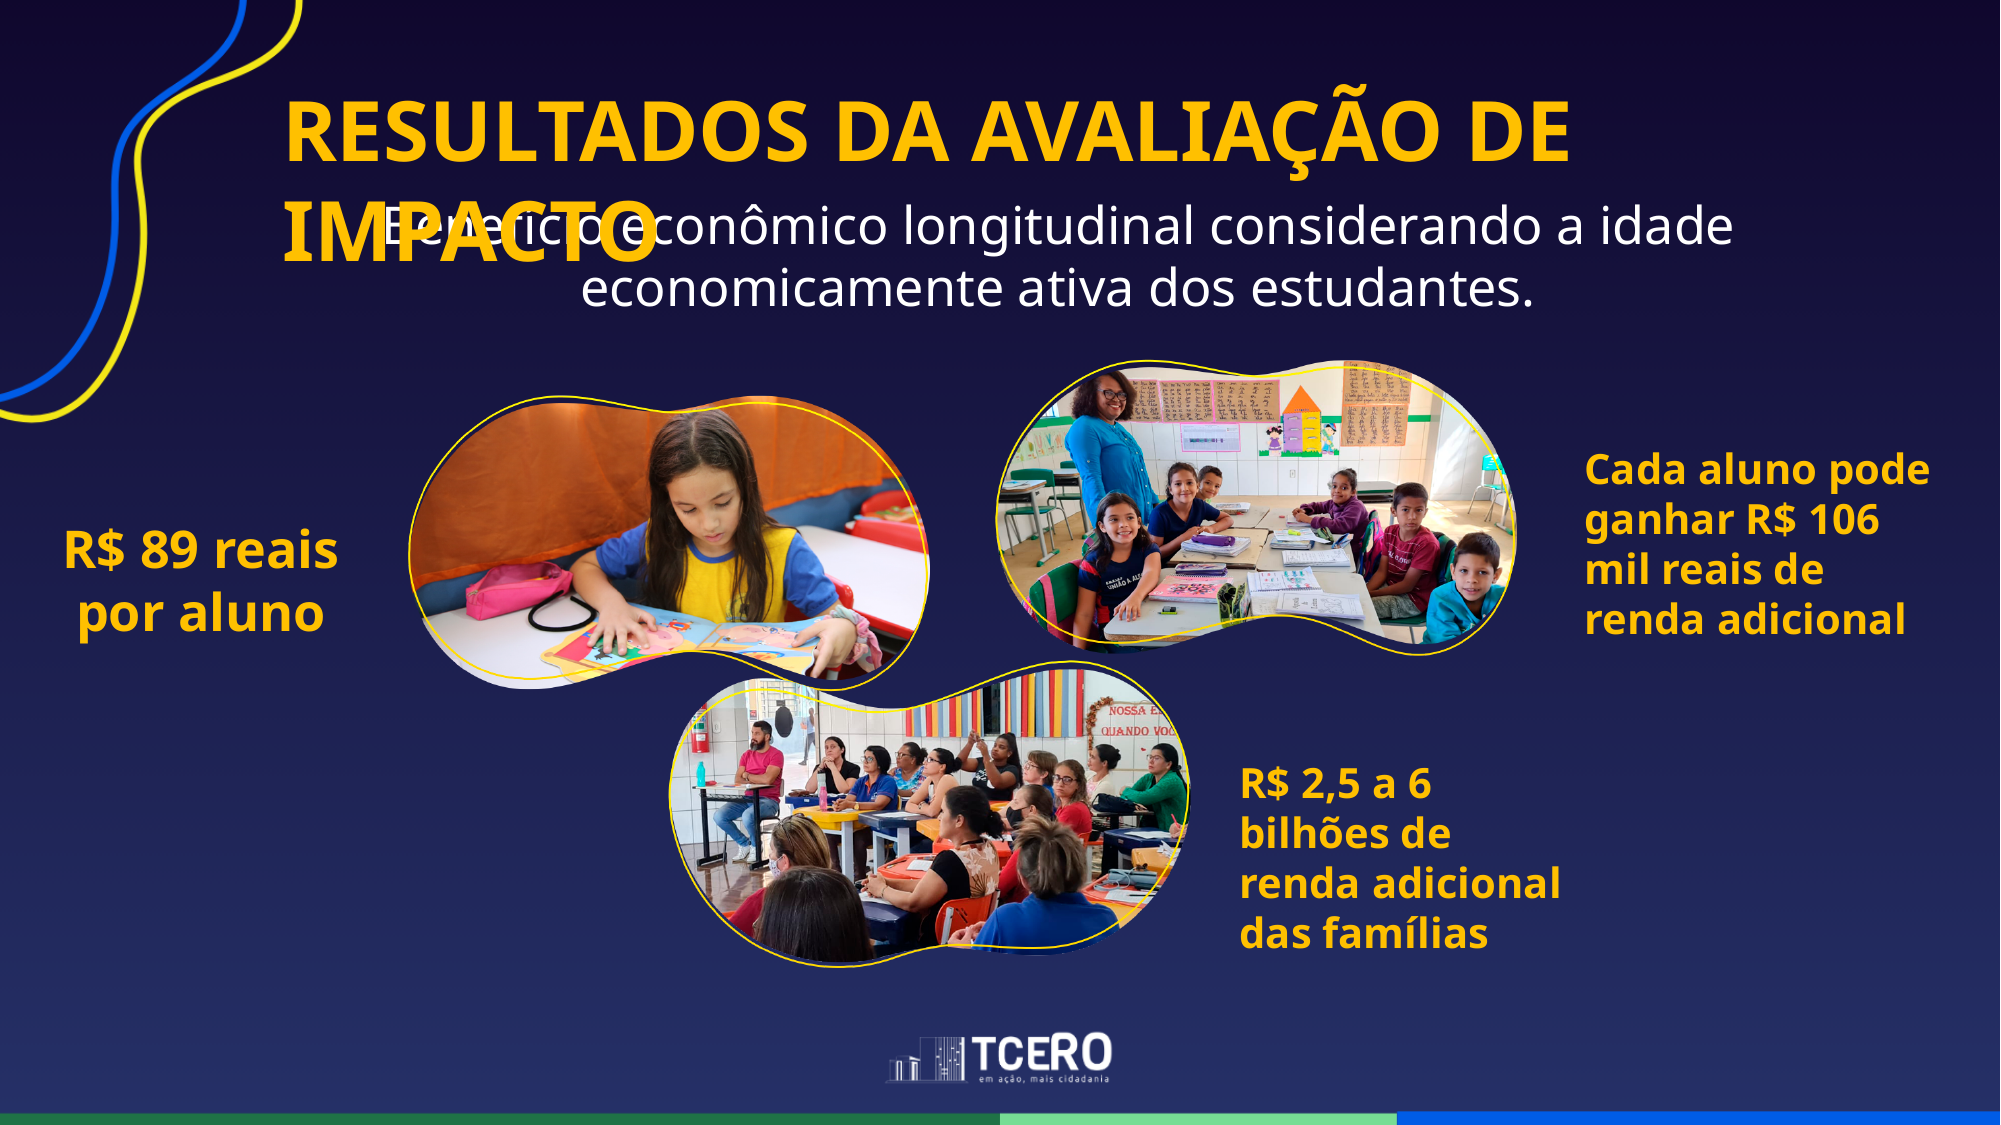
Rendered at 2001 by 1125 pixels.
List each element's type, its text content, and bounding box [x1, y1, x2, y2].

text_box Cada aluno pode ganhar R$ 106 mil reais de renda adicional [1630, 427, 1956, 574]
text_box RESULTADOS DA AVALIAÇÃO DE IMPACTO [267, 62, 1890, 178]
text_box R$ 89 reais por aluno [44, 501, 352, 646]
text_box Benefício econômico longitudinal considerando a idade economicamente ativa dos estudantes. [304, 178, 1814, 340]
picture [0, 0, 2000, 1125]
